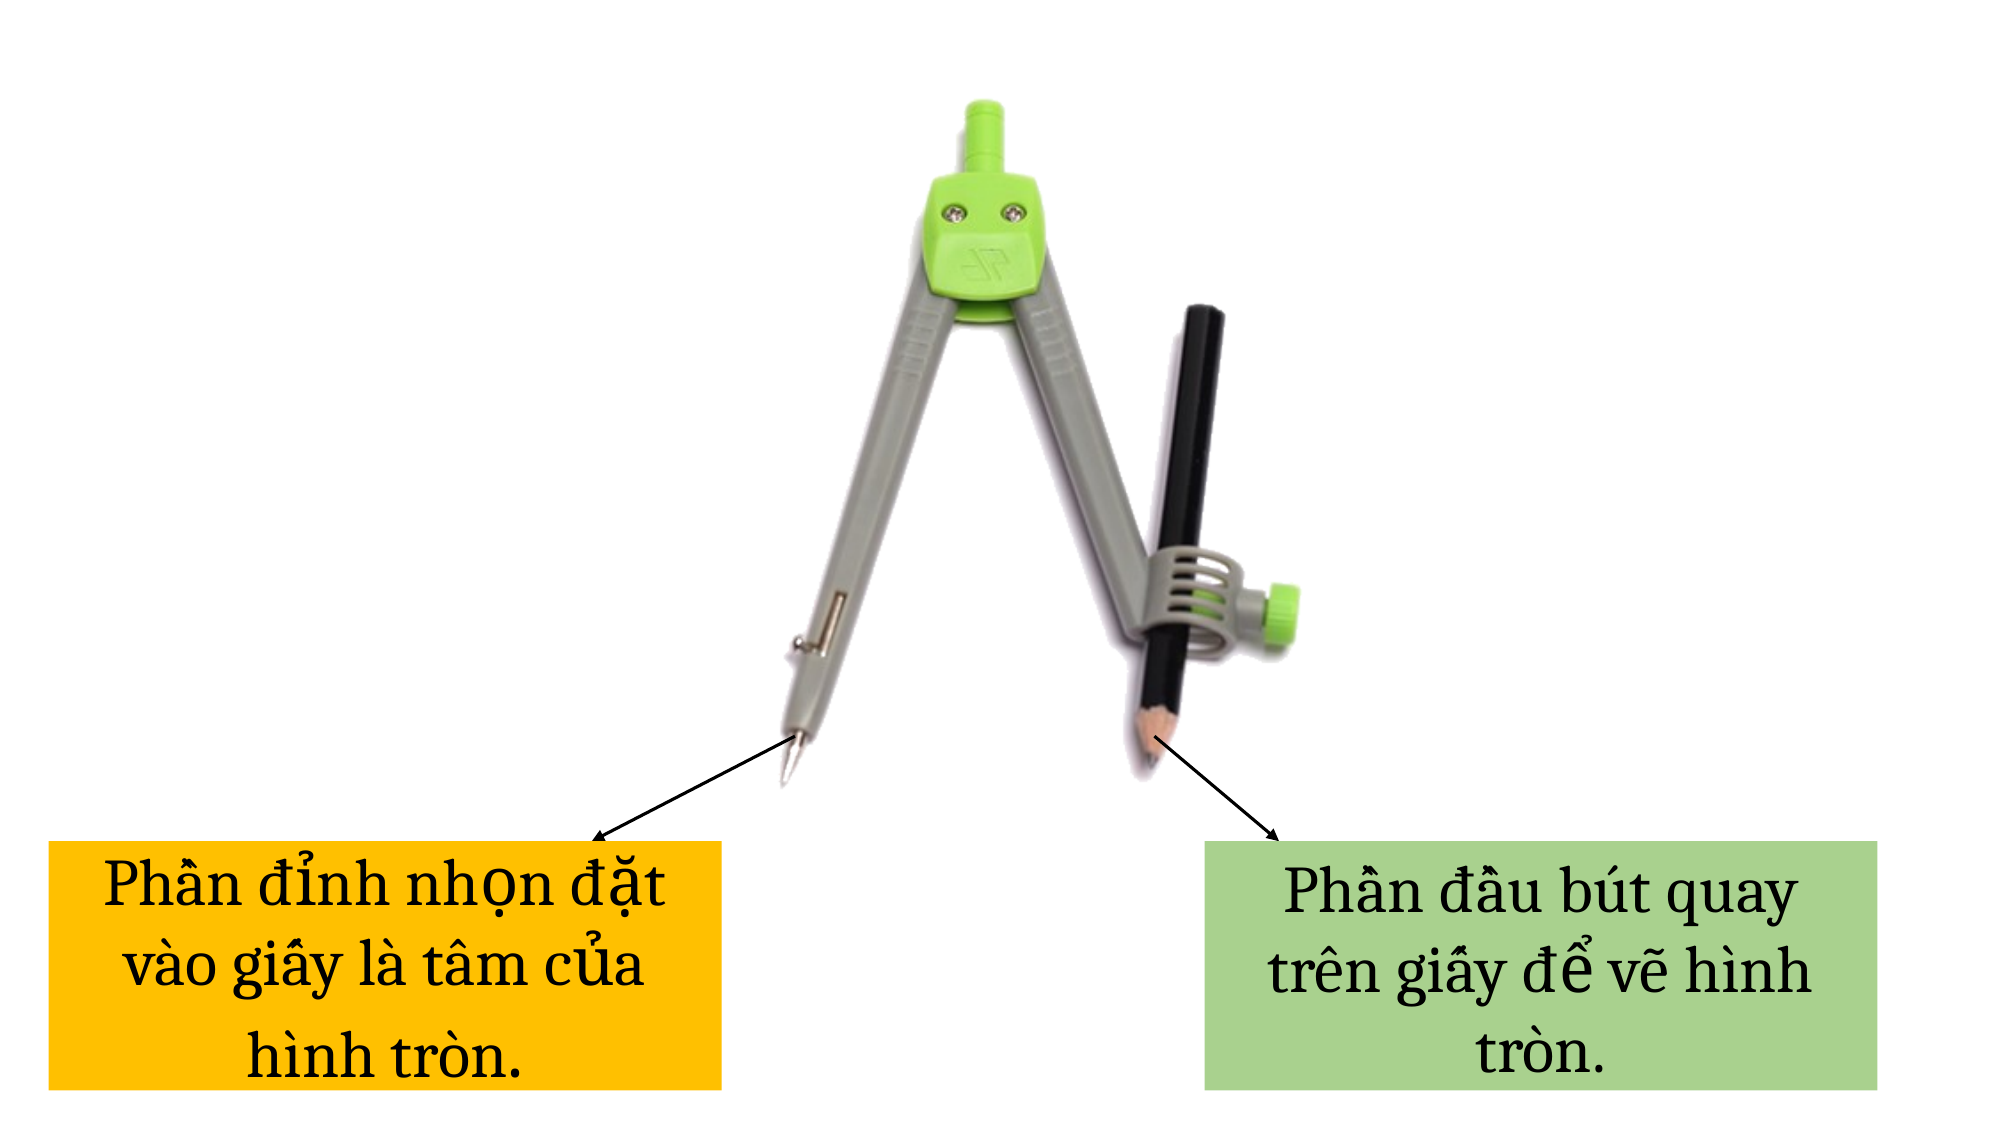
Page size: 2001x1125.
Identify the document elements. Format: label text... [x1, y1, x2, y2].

text_box Phần đầu bút quay trên giấy để vẽ hình tròn. [1204, 841, 1878, 1091]
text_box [1154, 736, 1279, 842]
picture [551, 31, 1404, 884]
text_box Phần đỉnh nhọn đặt vào giấy là tâm của hình tròn. [48, 841, 722, 1091]
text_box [591, 736, 795, 842]
